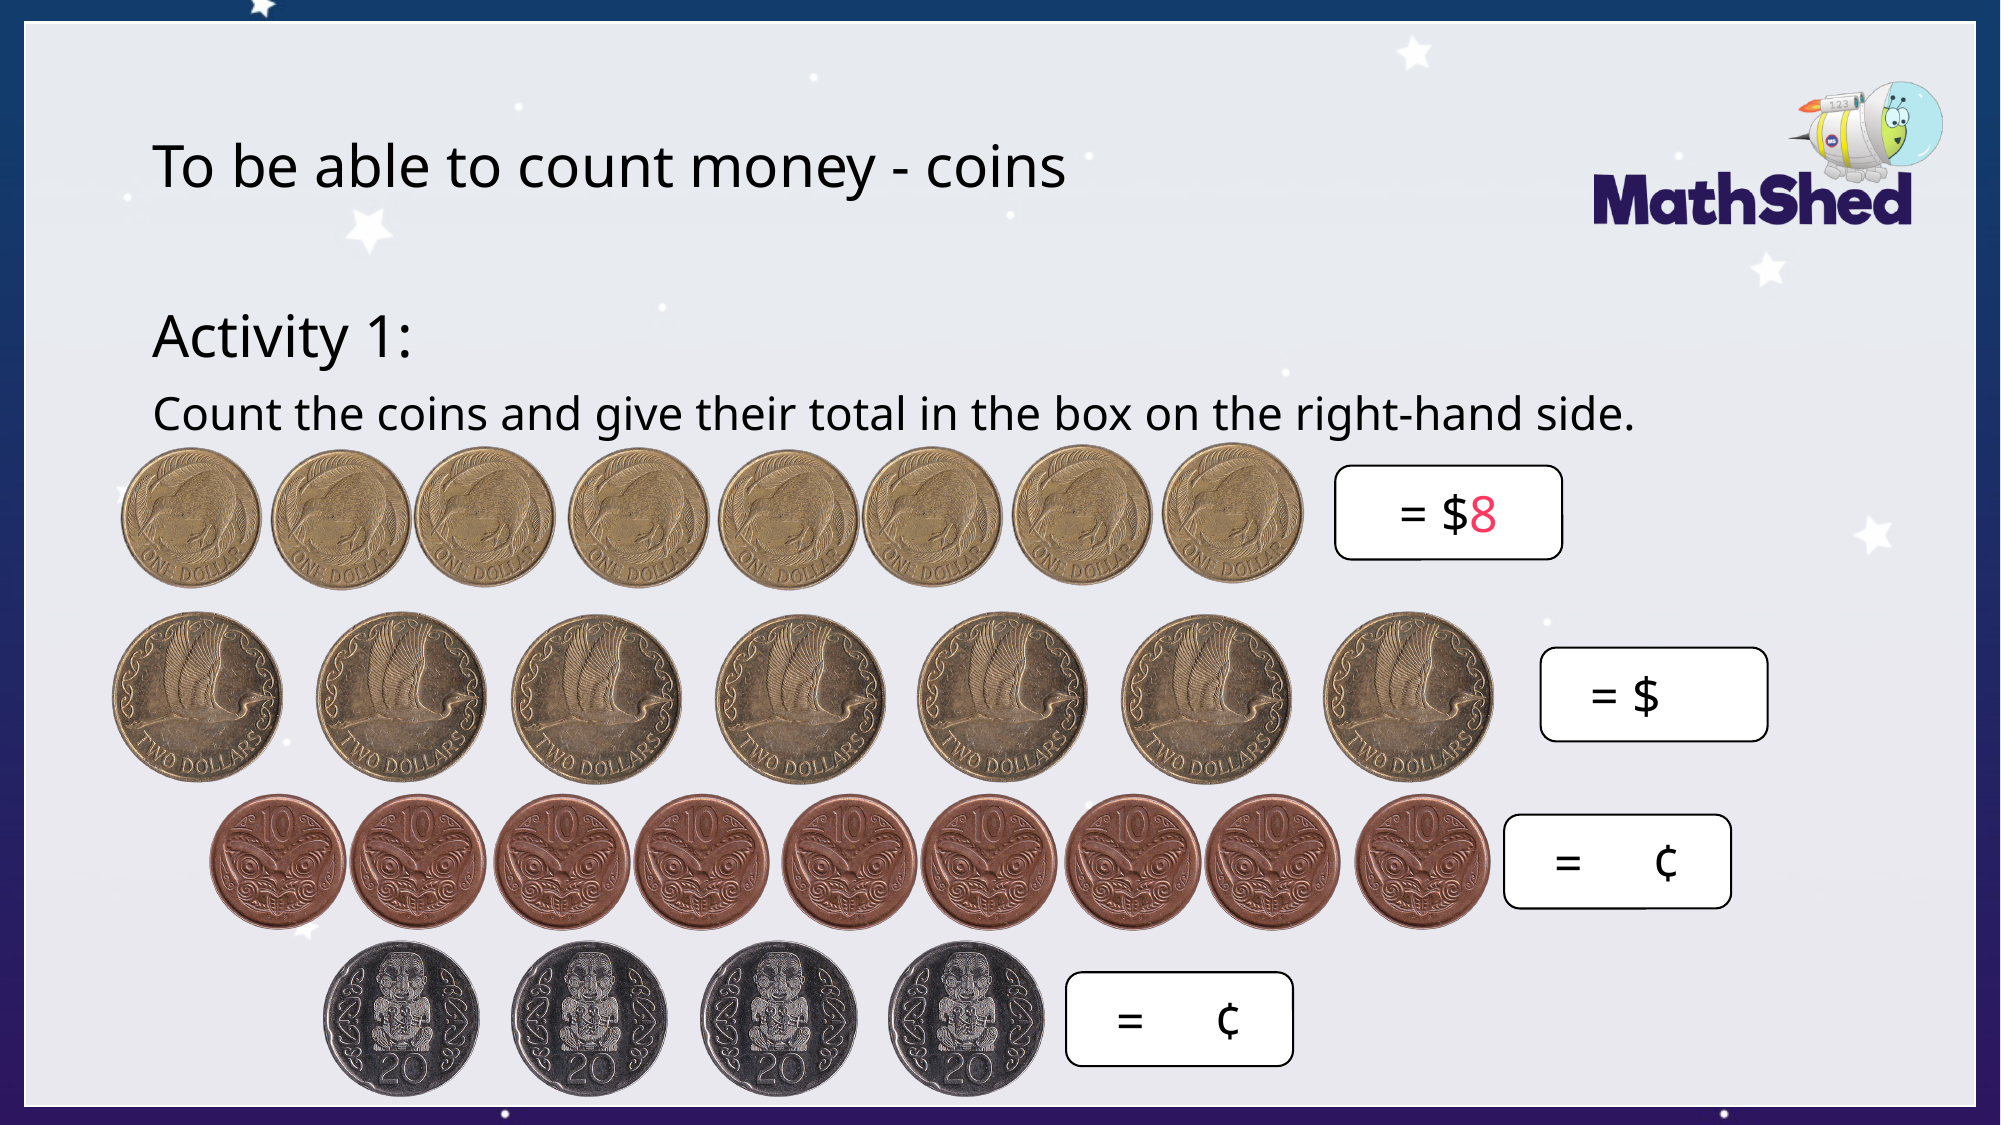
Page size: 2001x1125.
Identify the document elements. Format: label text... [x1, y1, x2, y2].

text_box = 90¢ [1503, 813, 1733, 910]
text_box = 80¢ [1065, 971, 1295, 1068]
text_box = $10 [1539, 646, 1769, 743]
text_box = $8 [1334, 464, 1564, 561]
list Activity 1: Count the coins and give their total in the box on the right-hand side. [137, 299, 1863, 1014]
picture [0, 0, 2001, 1125]
title To be able to count money - coins [137, 59, 1578, 278]
